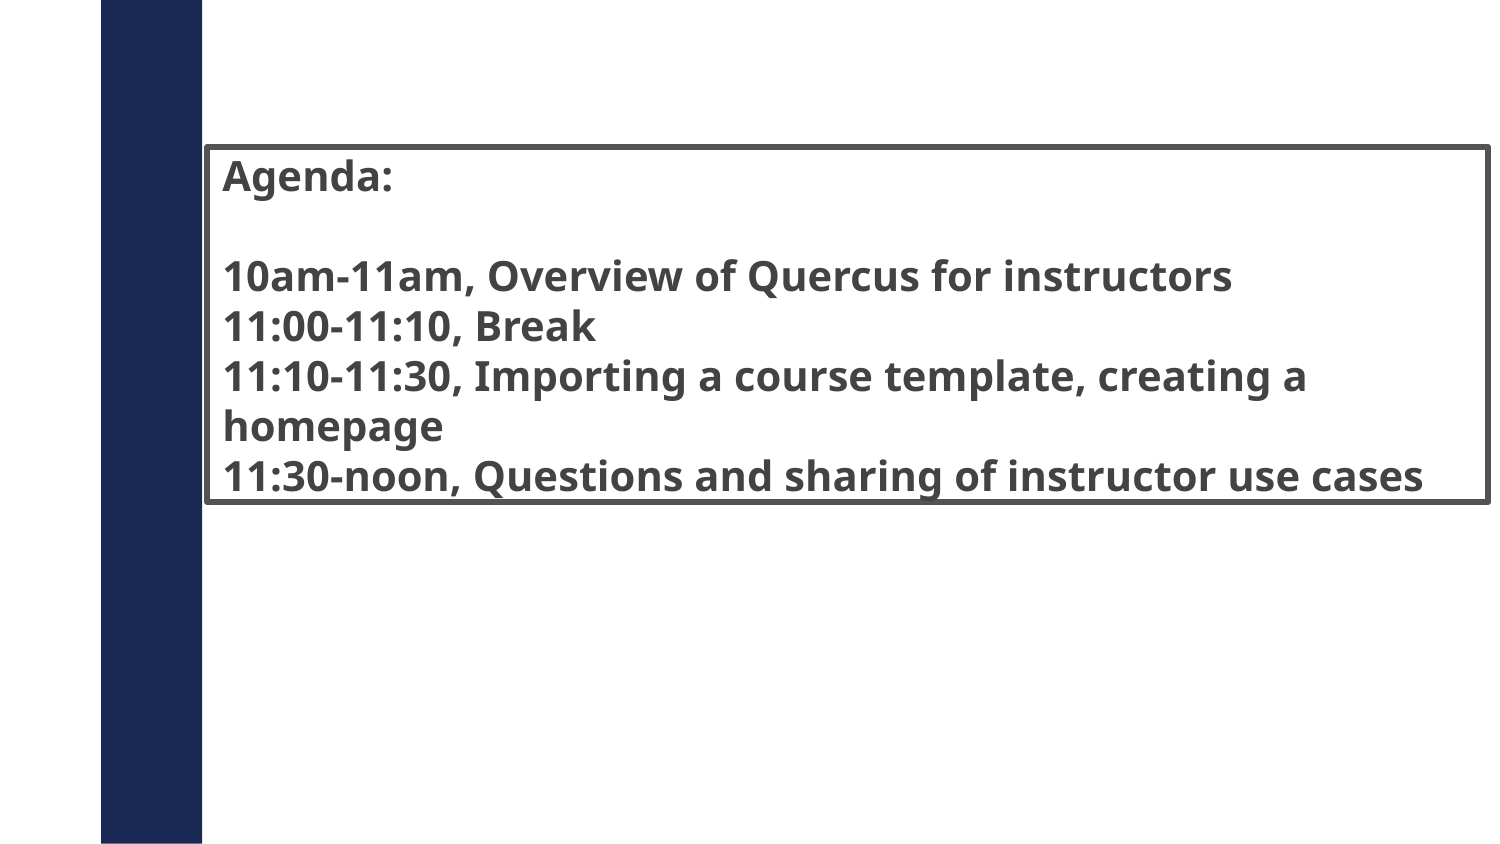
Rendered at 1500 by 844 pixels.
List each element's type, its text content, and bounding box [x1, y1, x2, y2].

title Agenda: 10am-11am, Overview of Quercus for instructors 11:00-11:10, Break 11:10-11:30, Importing a course template, creating a homepage 11:30-noon, Questions and sharing of instructor use cases [204, 144, 1491, 505]
